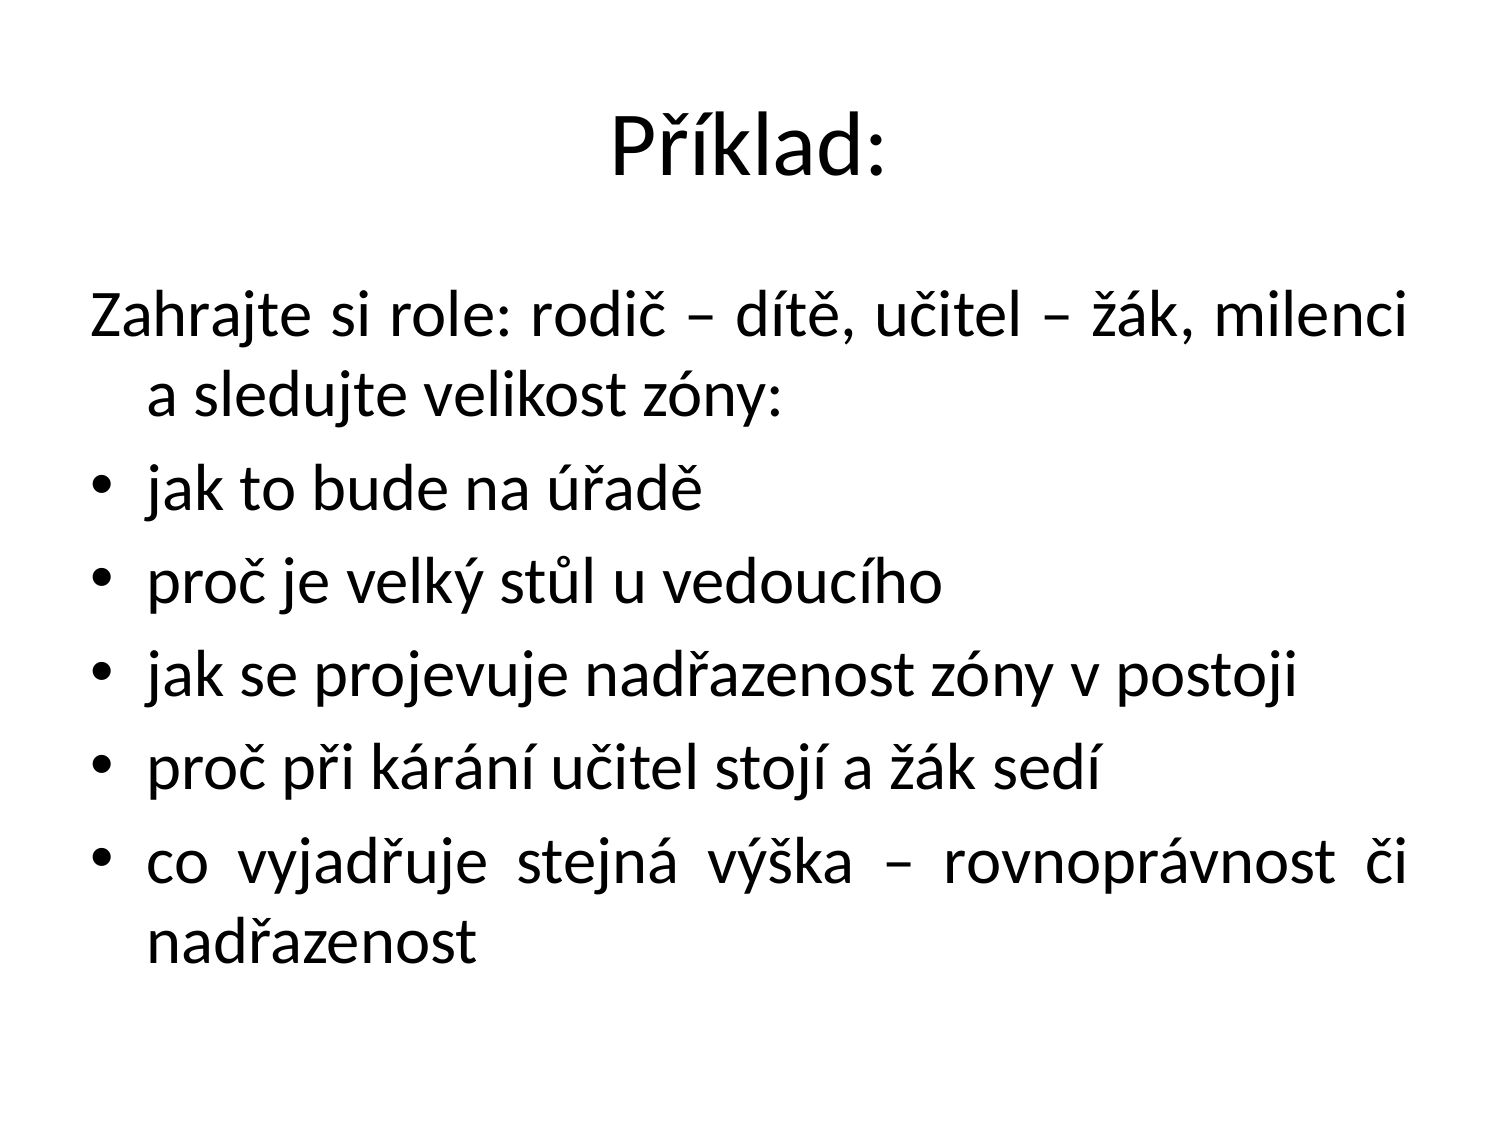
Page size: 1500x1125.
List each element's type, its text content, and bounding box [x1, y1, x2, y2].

list Zahrajte si role: rodič – dítě, učitel – žák, milenci a sledujte velikost zóny: jak to bude na úřadě proč je velký stůl u vedoucího jak se projevuje nadřazenost zóny v postoji proč při kárání učitel stojí a žák sedí co vyjadřuje stejná výška – rovnoprávnost či nadřazenost [75, 262, 1425, 1005]
title Příklad: [75, 45, 1425, 233]
